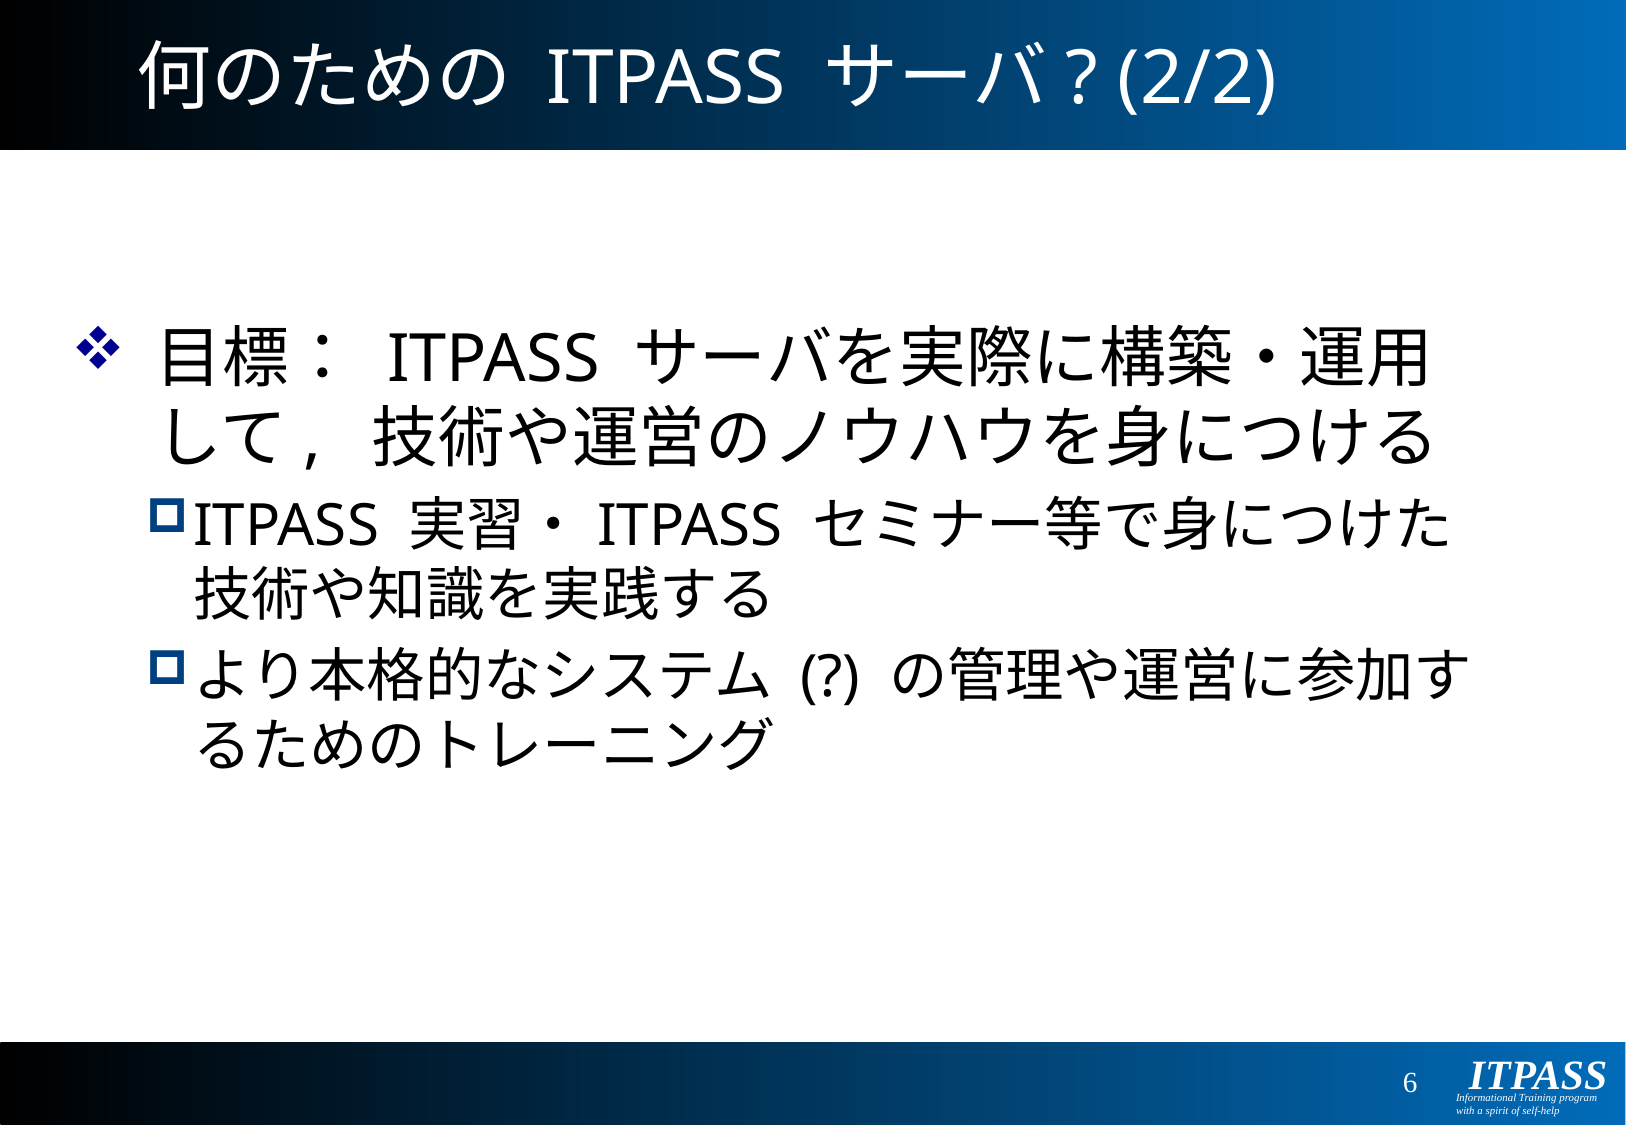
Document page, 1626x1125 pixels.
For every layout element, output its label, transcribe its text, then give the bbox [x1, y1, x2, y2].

list 目標： ITPASS サーバを実際に構築・運用して, 技術や運営のノウハウを身につける ITPASS 実習・ITPASS セミナー等で身につけた技術や知識を実践する より本格的なシステム (?) の管理や運営に参加するためのトレーニング [56, 181, 1504, 1012]
title 何のための ITPASS サーバ? (2/2) [121, 16, 1504, 131]
slide_number 6 [1094, 1055, 1433, 1113]
